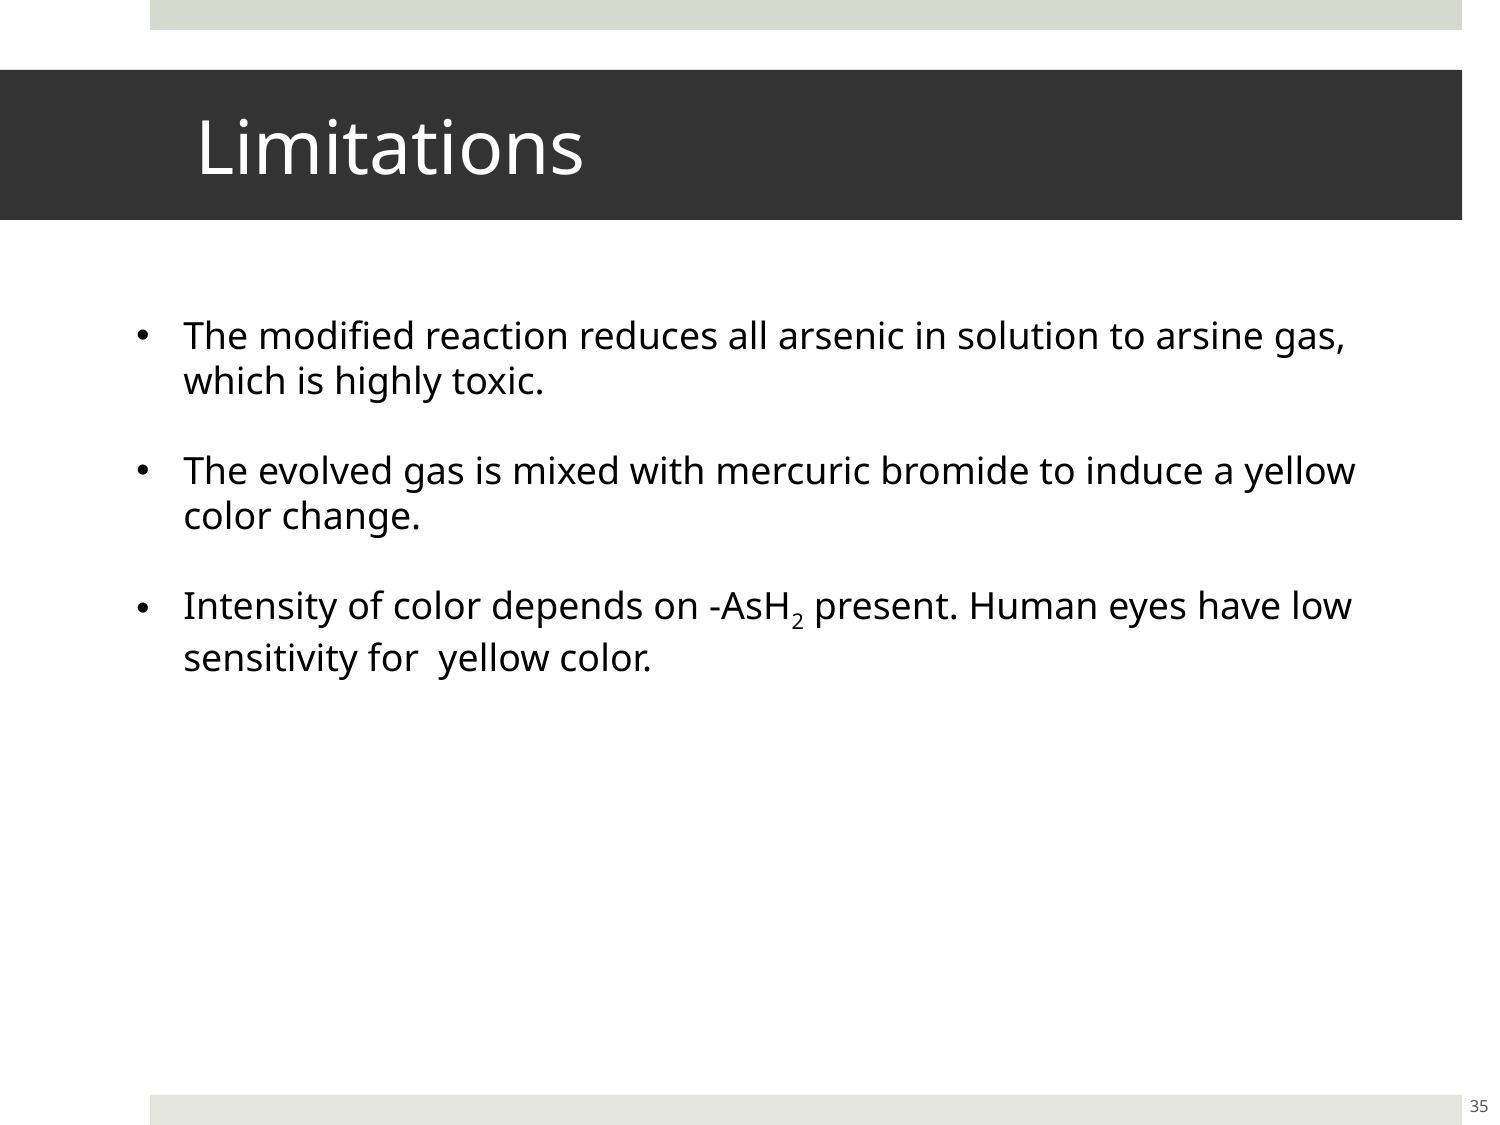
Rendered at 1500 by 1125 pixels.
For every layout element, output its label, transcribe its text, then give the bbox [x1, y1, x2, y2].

text_box The modified reaction reduces all arsenic in solution to arsine gas, which is highly toxic. The evolved gas is mixed with mercuric bromide to induce a yellow color change. Intensity of color depends on -AsH2 present. Human eyes have low sensitivity for yellow color. [121, 304, 1386, 686]
slide_number 35 [1441, 1077, 1500, 1125]
title Limitations [0, 69, 1463, 220]
